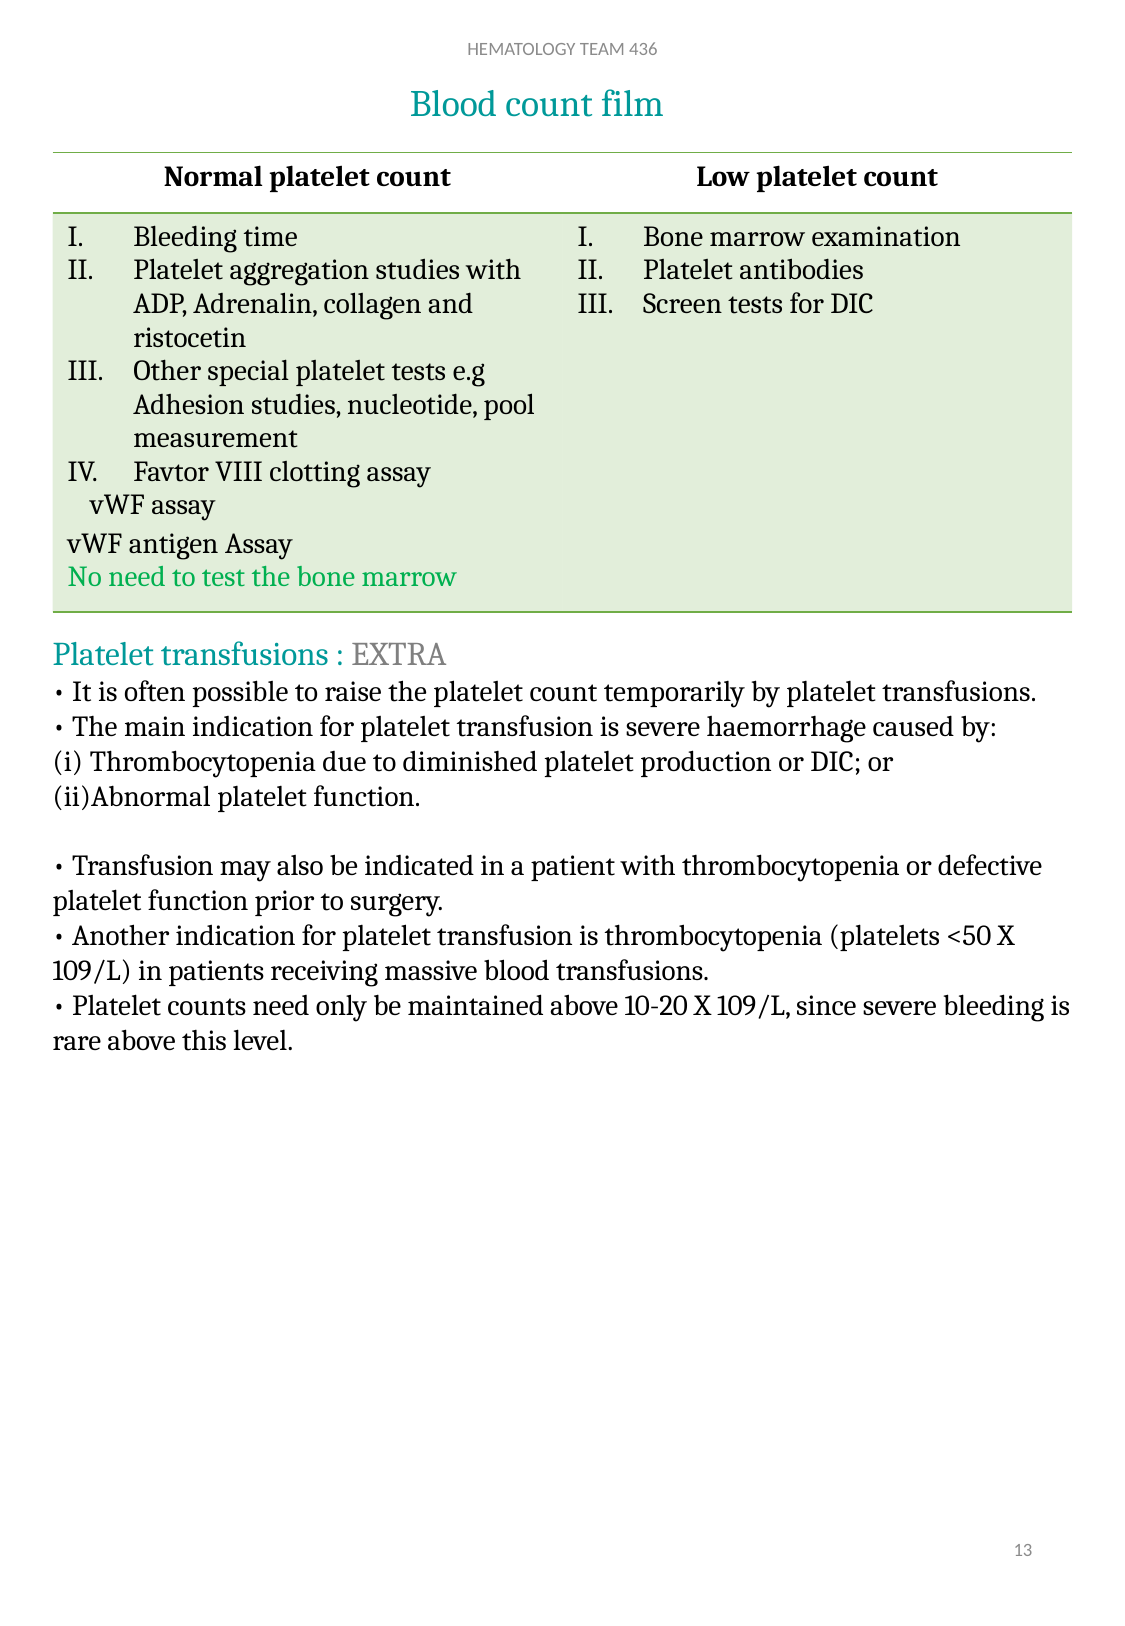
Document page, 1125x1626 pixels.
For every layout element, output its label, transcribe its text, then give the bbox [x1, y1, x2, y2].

text_box Platelet transfusions : EXTRA • It is often possible to raise the platelet count temporarily by platelet transfusions. • The main indication for platelet transfusion is severe haemorrhage caused by: (i) Thrombocytopenia due to diminished platelet production or DIC; or (ii)Abnormal platelet function. • Transfusion may also be indicated in a patient with thrombocytopenia or defective platelet function prior to surgery. • Another indication for platelet transfusion is thrombocytopenia (platelets <50 X 109/L) in patients receiving massive blood transfusions. • Platelet counts need only be maintained above 10-20 X 109/L, since severe bleeding is rare above this level. [52, 630, 1073, 1057]
table_header Normal platelet count [53, 153, 562, 212]
table_cell Bone marrow examination Platelet antibodies Screen tests for DIC [562, 214, 1072, 611]
table_cell Bleeding time Platelet aggregation studies with ADP, Adrenalin, collagen and ristocetin Other special platelet tests e.g Adhesion studies, nucleotide, pool measurement Favtor VIII clotting assay vWF assay vWF antigen Assay No need to test the bone marrow [53, 214, 562, 611]
slide_number 13 [794, 1506, 1048, 1593]
table_header Low platelet count [562, 153, 1072, 212]
text_box Blood count film [151, 71, 923, 132]
footer HEMATOLOGY TEAM 436 [372, 4, 753, 92]
